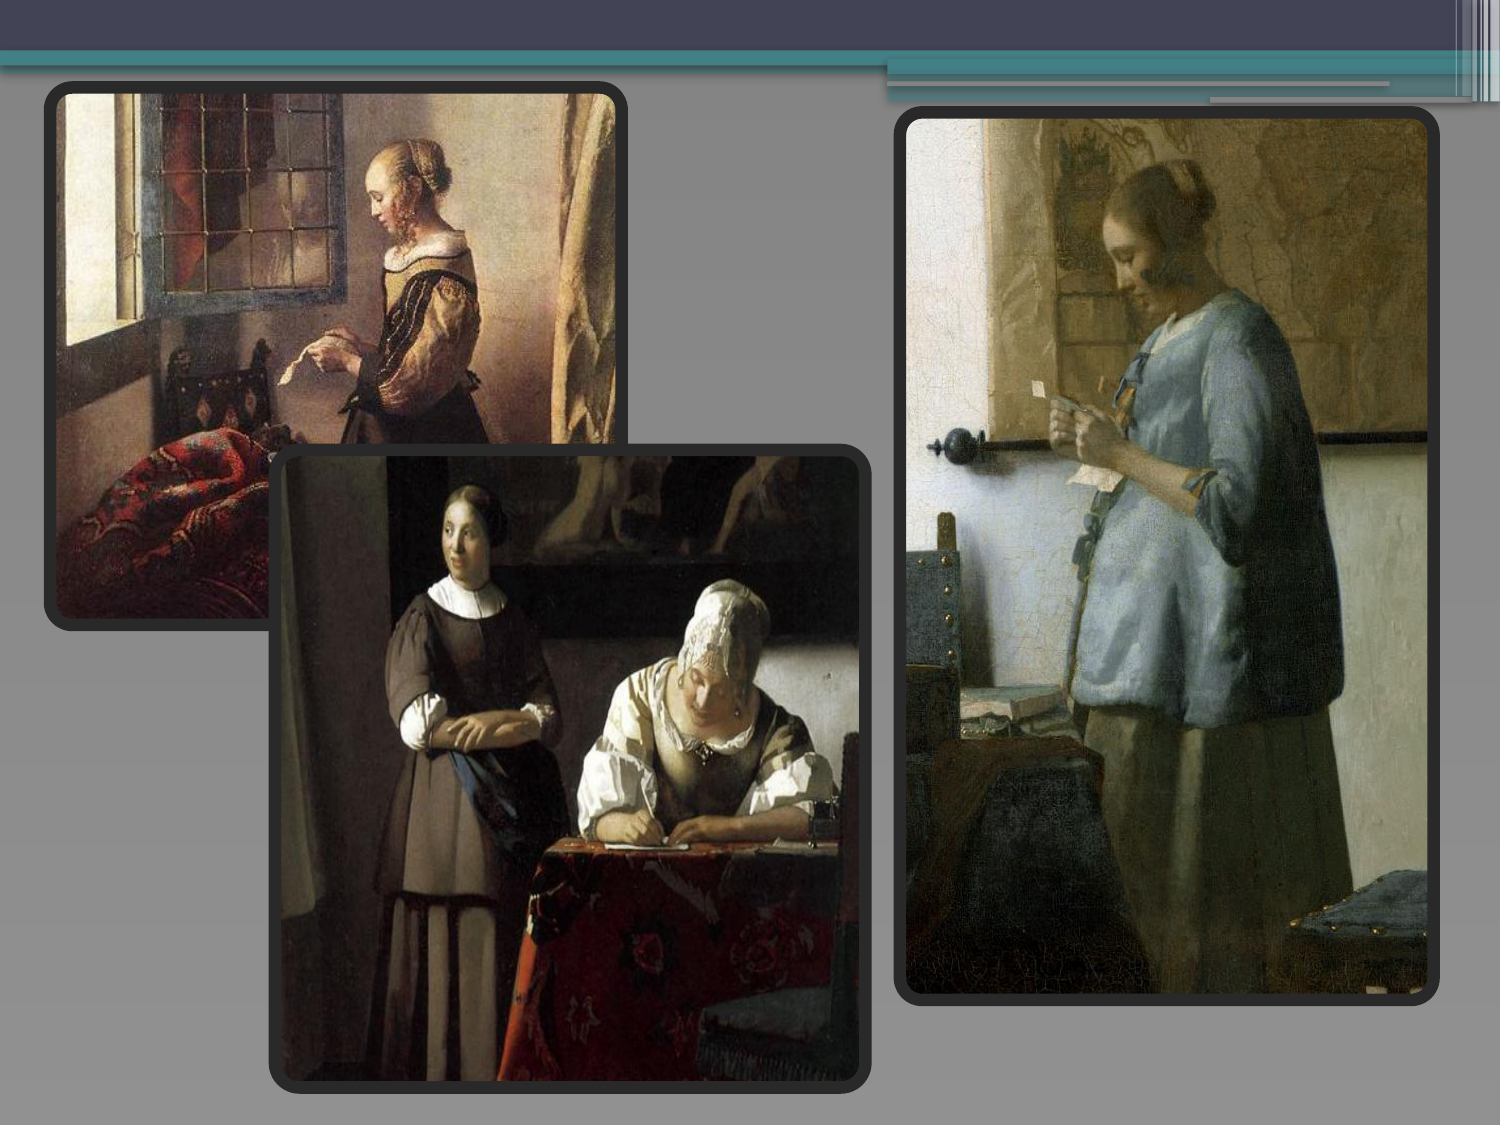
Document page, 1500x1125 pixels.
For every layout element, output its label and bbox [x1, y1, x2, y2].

picture [49, 87, 866, 1088]
picture [899, 112, 1434, 1001]
